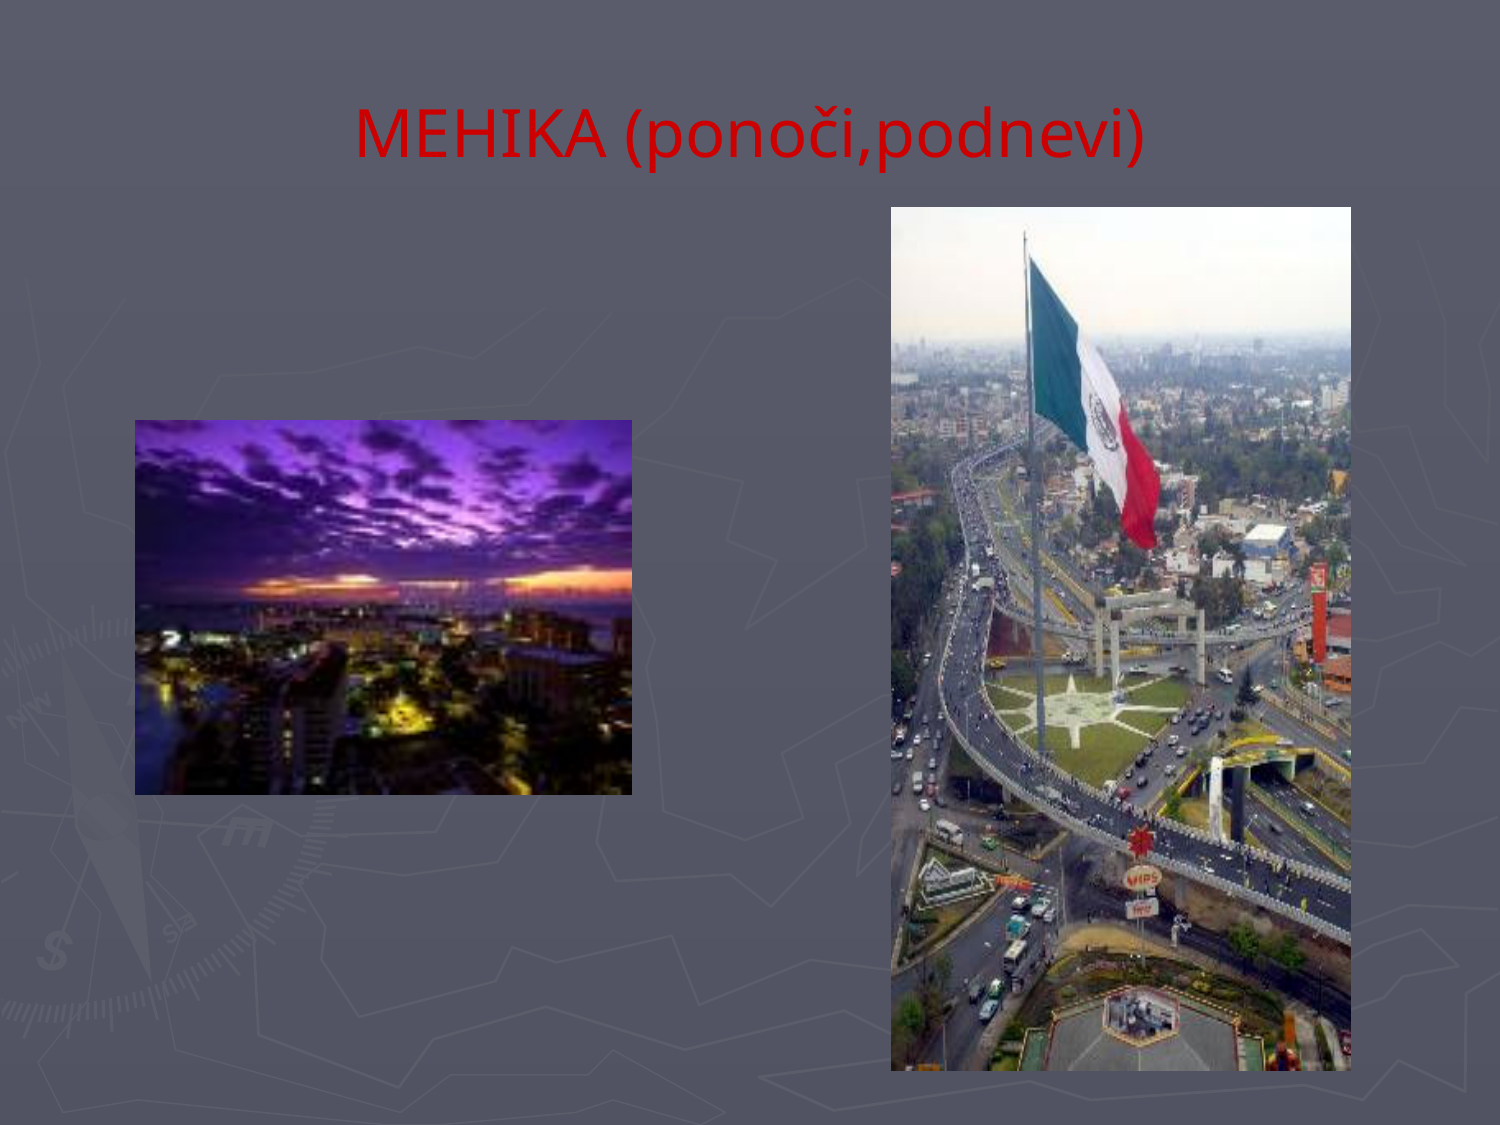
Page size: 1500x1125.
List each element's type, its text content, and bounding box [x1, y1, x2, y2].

title MEHIKA (ponoči,podnevi) [49, 37, 1451, 225]
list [891, 208, 1351, 1071]
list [135, 420, 632, 795]
